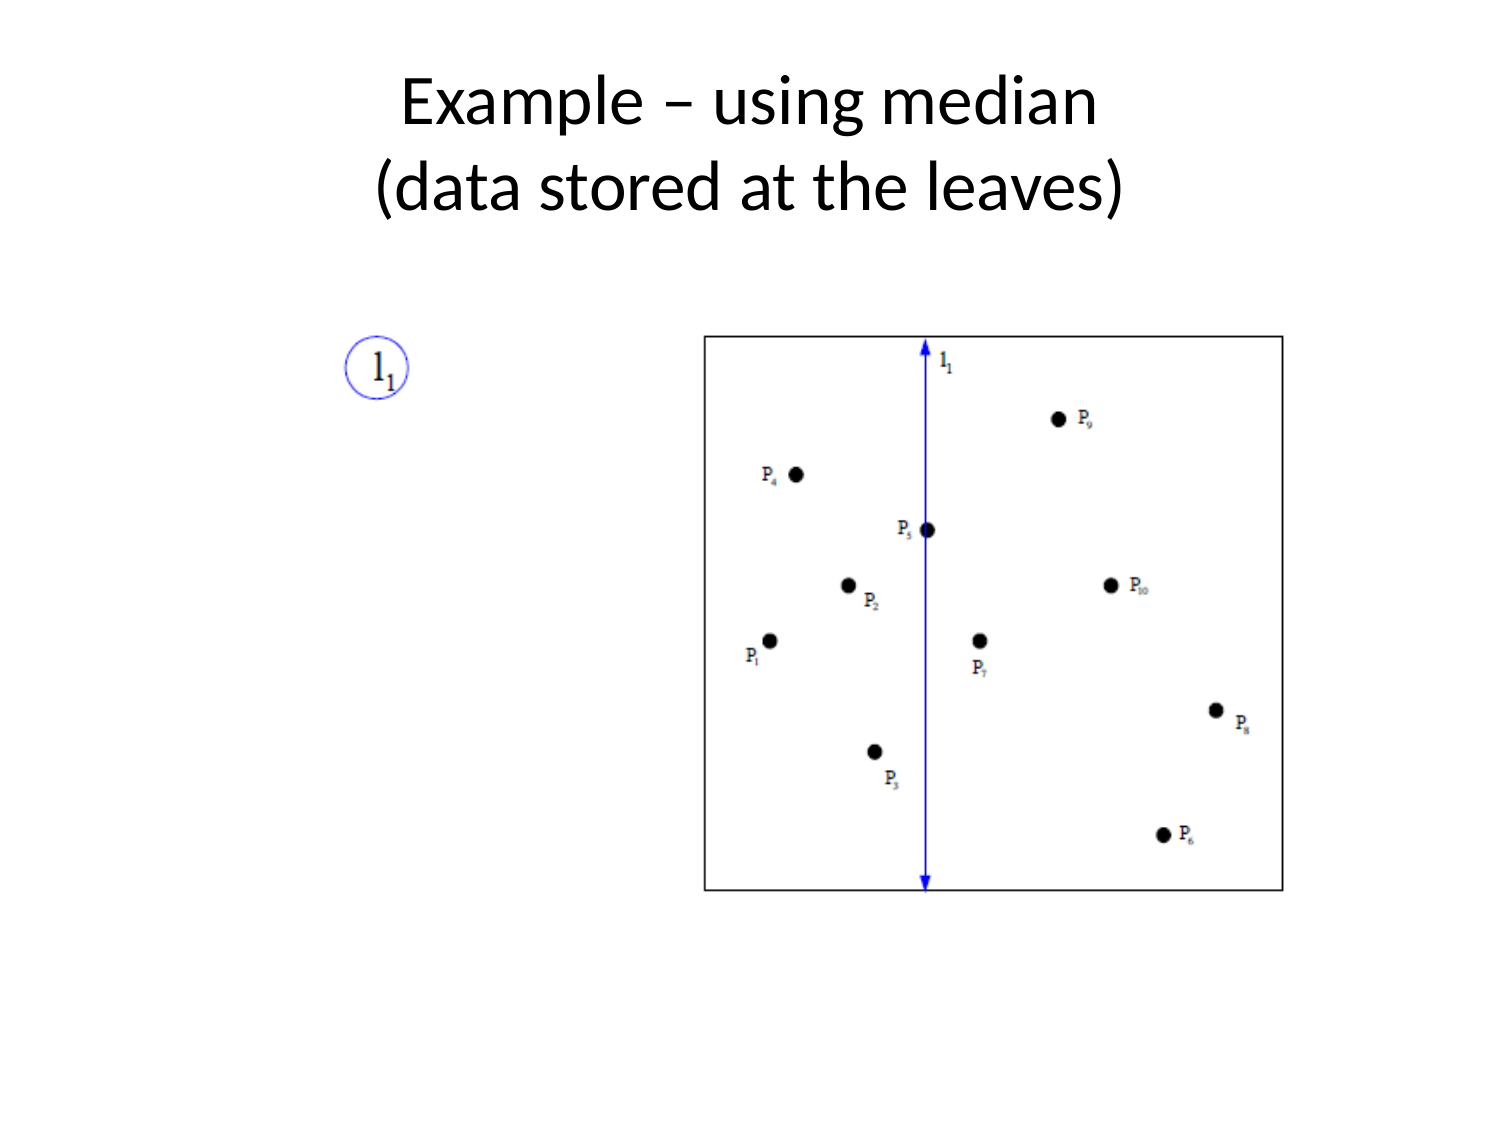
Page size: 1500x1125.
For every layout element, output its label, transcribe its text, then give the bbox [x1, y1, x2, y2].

title Example – using median (data stored at the leaves) [75, 45, 1425, 233]
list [99, 323, 1302, 945]
